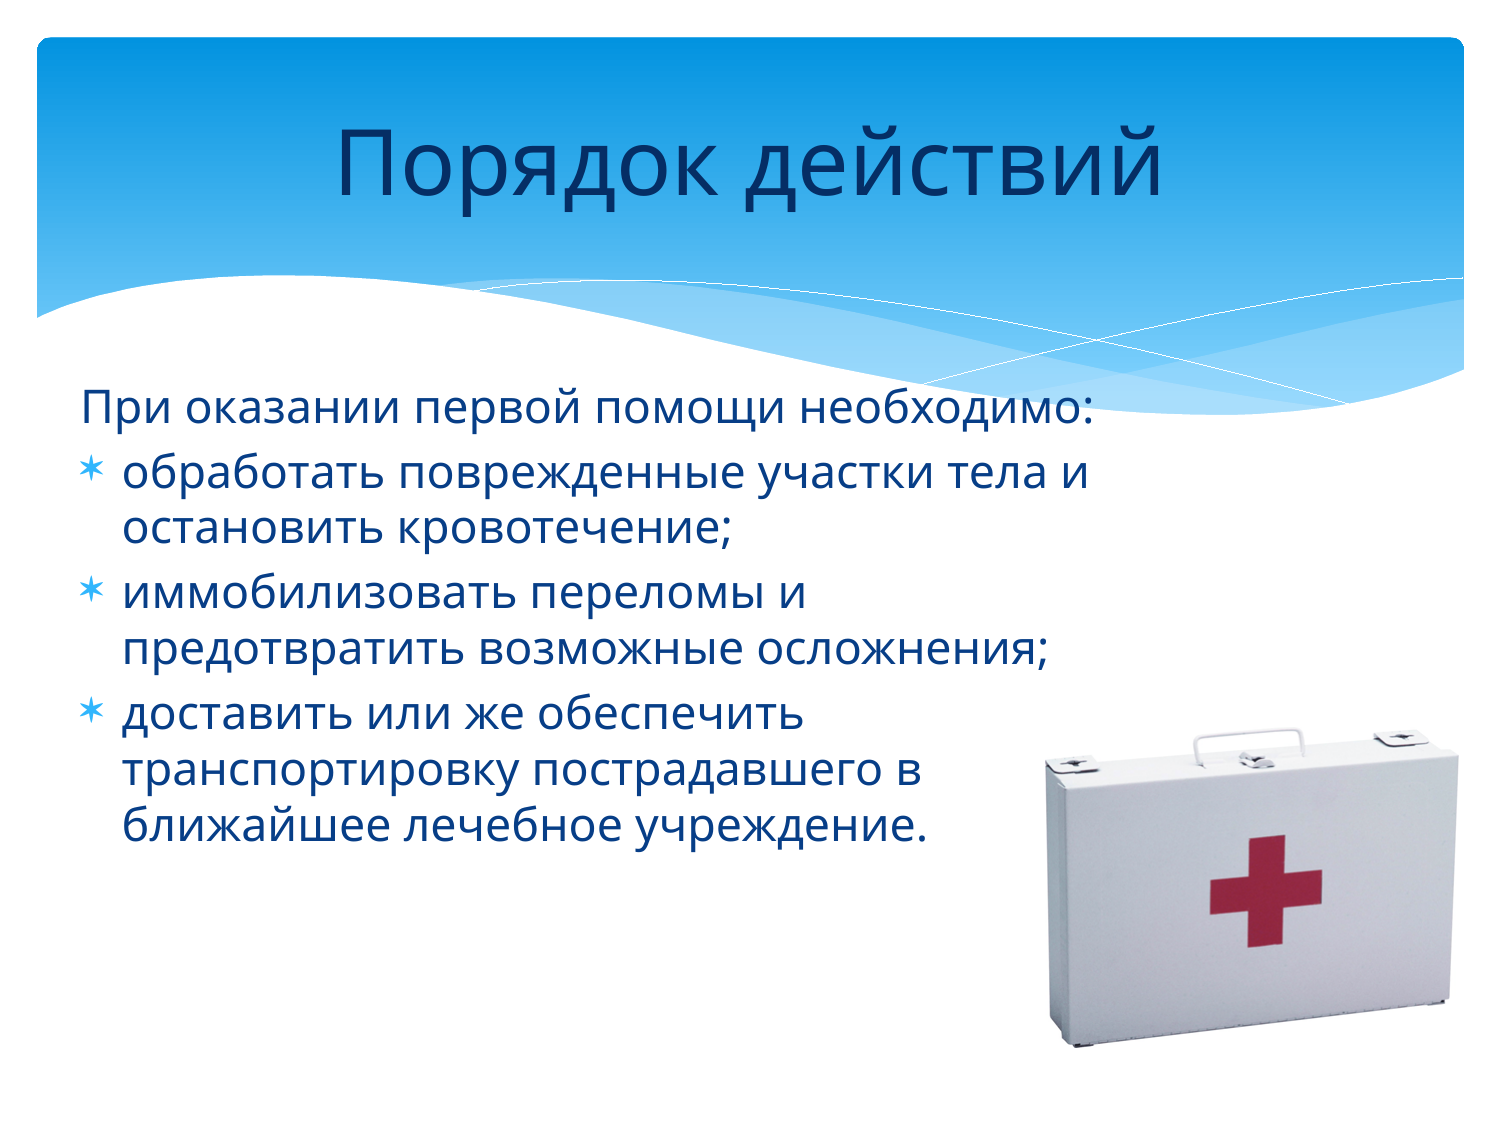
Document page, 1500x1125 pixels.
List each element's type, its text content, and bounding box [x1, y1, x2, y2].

title Порядок действий [75, 55, 1425, 261]
list При оказании первой помощи необходимо: обработать поврежденные участки тела и остановить кровотечение; иммобилизовать переломы и предотвратить возможные осложнения; доставить или же обеспечить транспортировку пострадавшего в ближайшее лечебное учреждение. [64, 369, 1133, 936]
picture [1045, 727, 1459, 1049]
